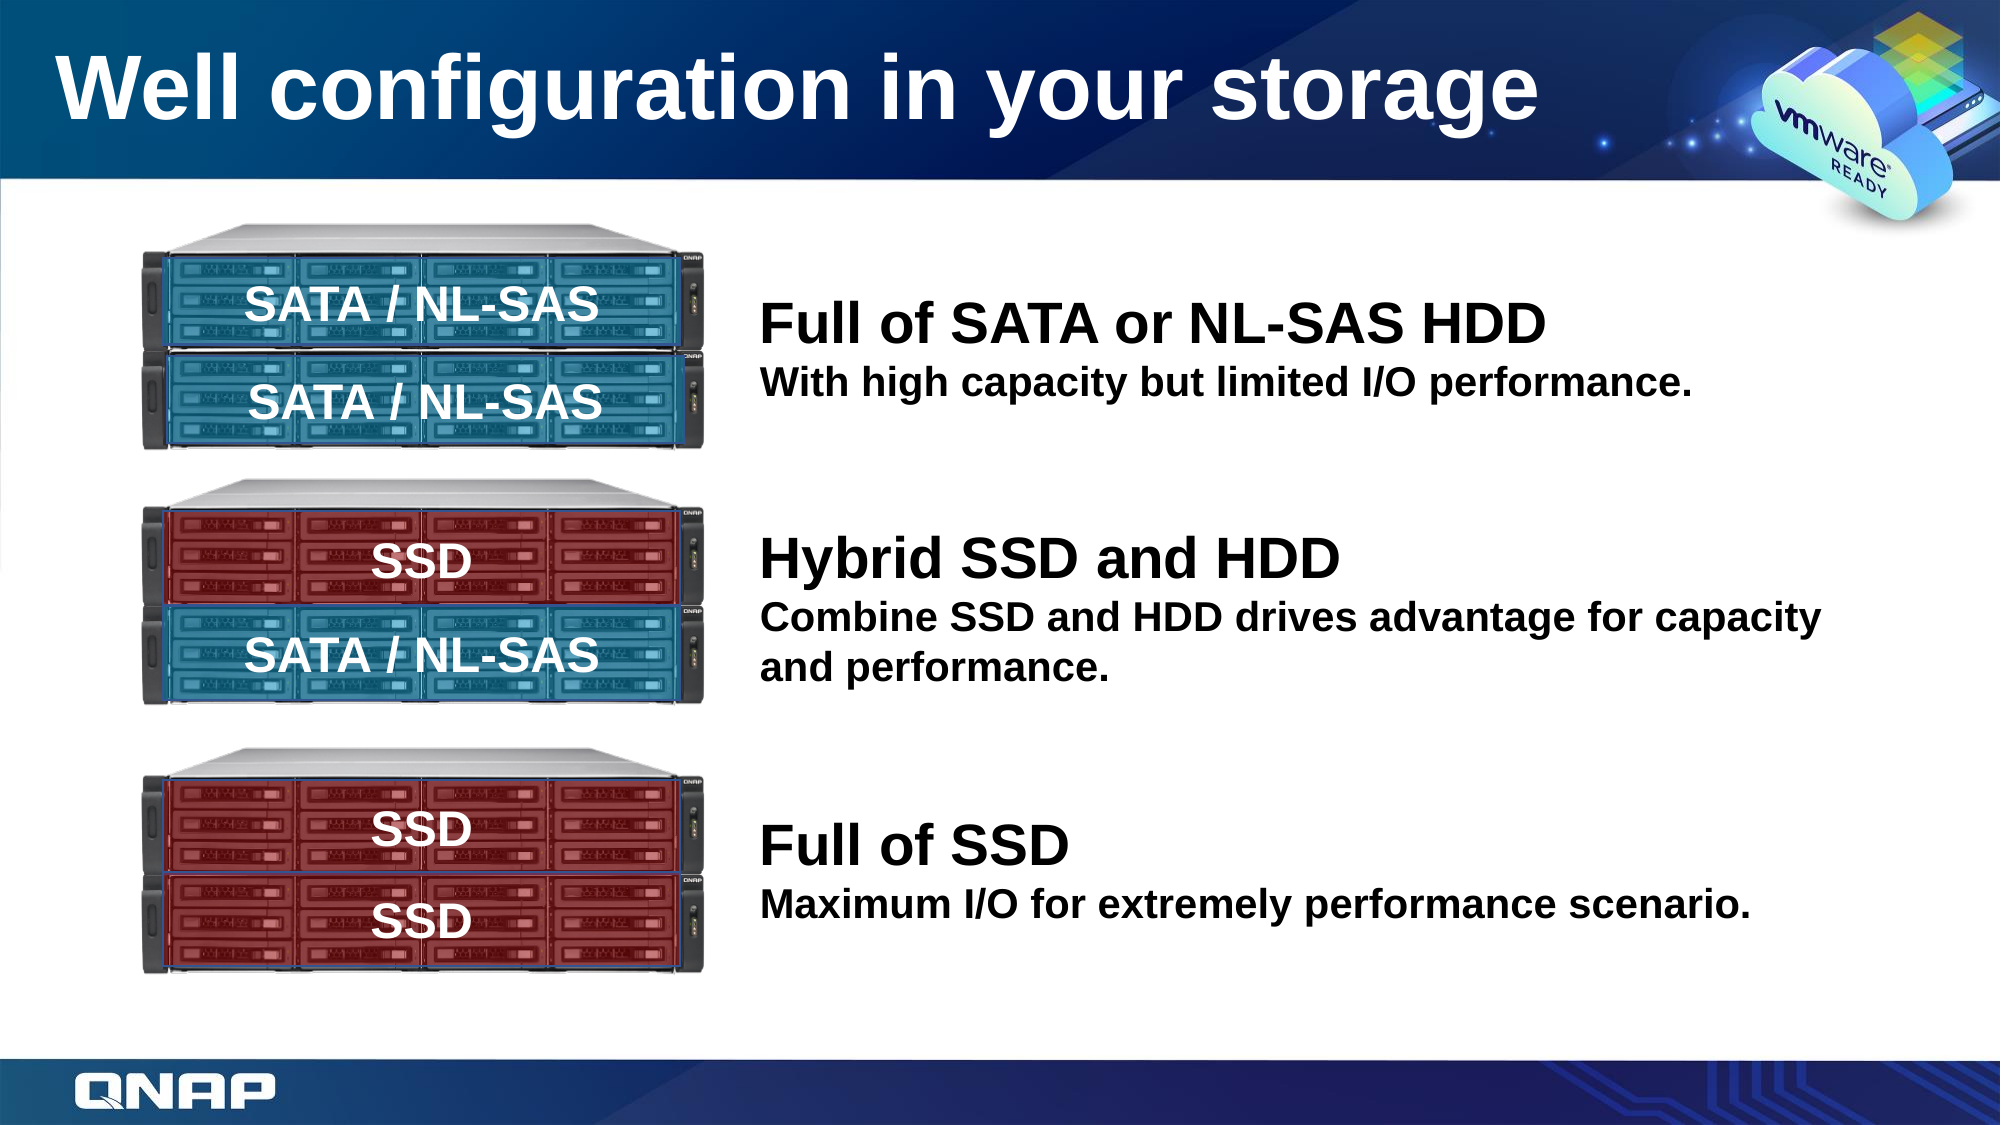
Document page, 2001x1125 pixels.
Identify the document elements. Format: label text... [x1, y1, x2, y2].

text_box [124, 833, 720, 1102]
text_box Full of SSD Maximum I/O for extremely performance scenario. [739, 797, 1825, 937]
text_box Full of SATA or NL-SAS HDD With high capacity but limited I/O performance. [739, 274, 1825, 415]
title Well configuration in your storage [40, 2, 1766, 178]
text_box Hybrid SSD and HDD Combine SSD and HDD drives advantage for capacity and performance. [739, 509, 1858, 700]
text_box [124, 106, 720, 578]
picture [0, 0, 2000, 1125]
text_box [124, 578, 720, 833]
